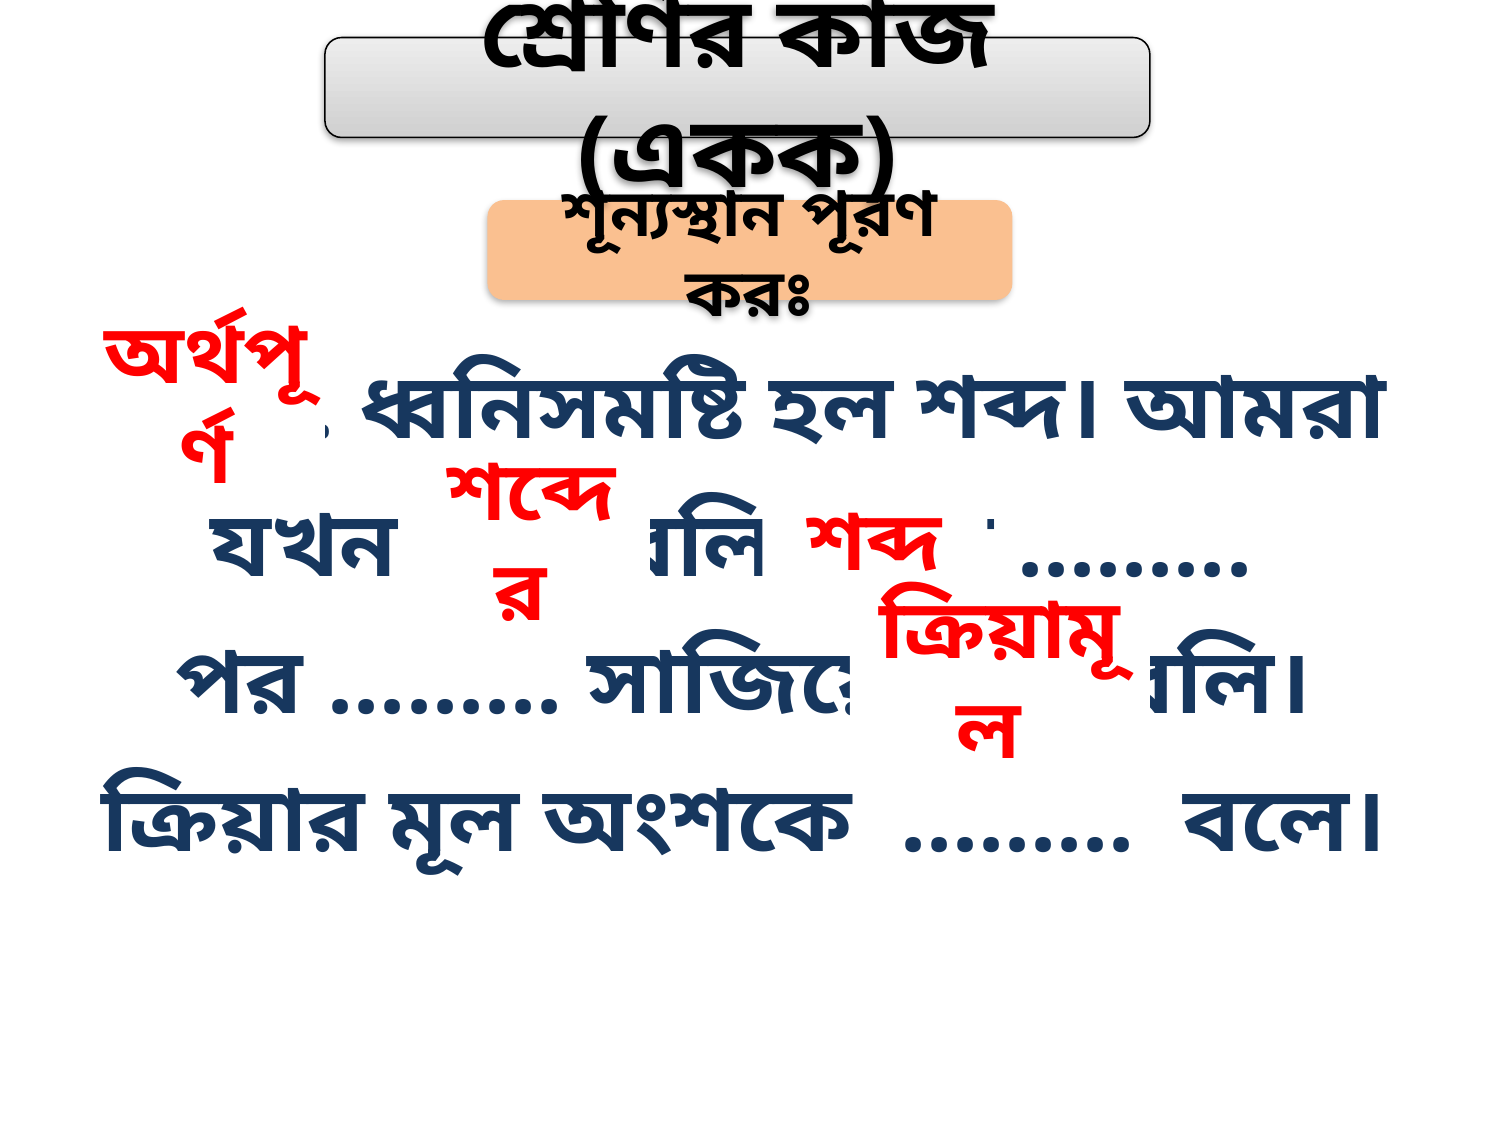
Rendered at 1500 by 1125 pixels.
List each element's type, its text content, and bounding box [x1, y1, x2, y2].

text_box শ্রেণির কাজ (একক) [324, 36, 1151, 139]
text_box ক্রিয়ামূল [848, 623, 1152, 727]
text_box শূন্যস্থান পূরণ করঃ [485, 197, 1015, 303]
text_box অর্থপূর্ণ [85, 348, 327, 452]
text_box শব্দের [410, 485, 652, 590]
text_box শব্দ [760, 485, 989, 590]
text_box ......... ধ্বনিসমষ্টি হল শব্দ। আমরা যখন কথা বলি তখন ......... পর ......... সাজিয়ে কথা বলি। ক্রিয়ার মূল অংশকে ......... বলে। [74, 312, 1413, 877]
